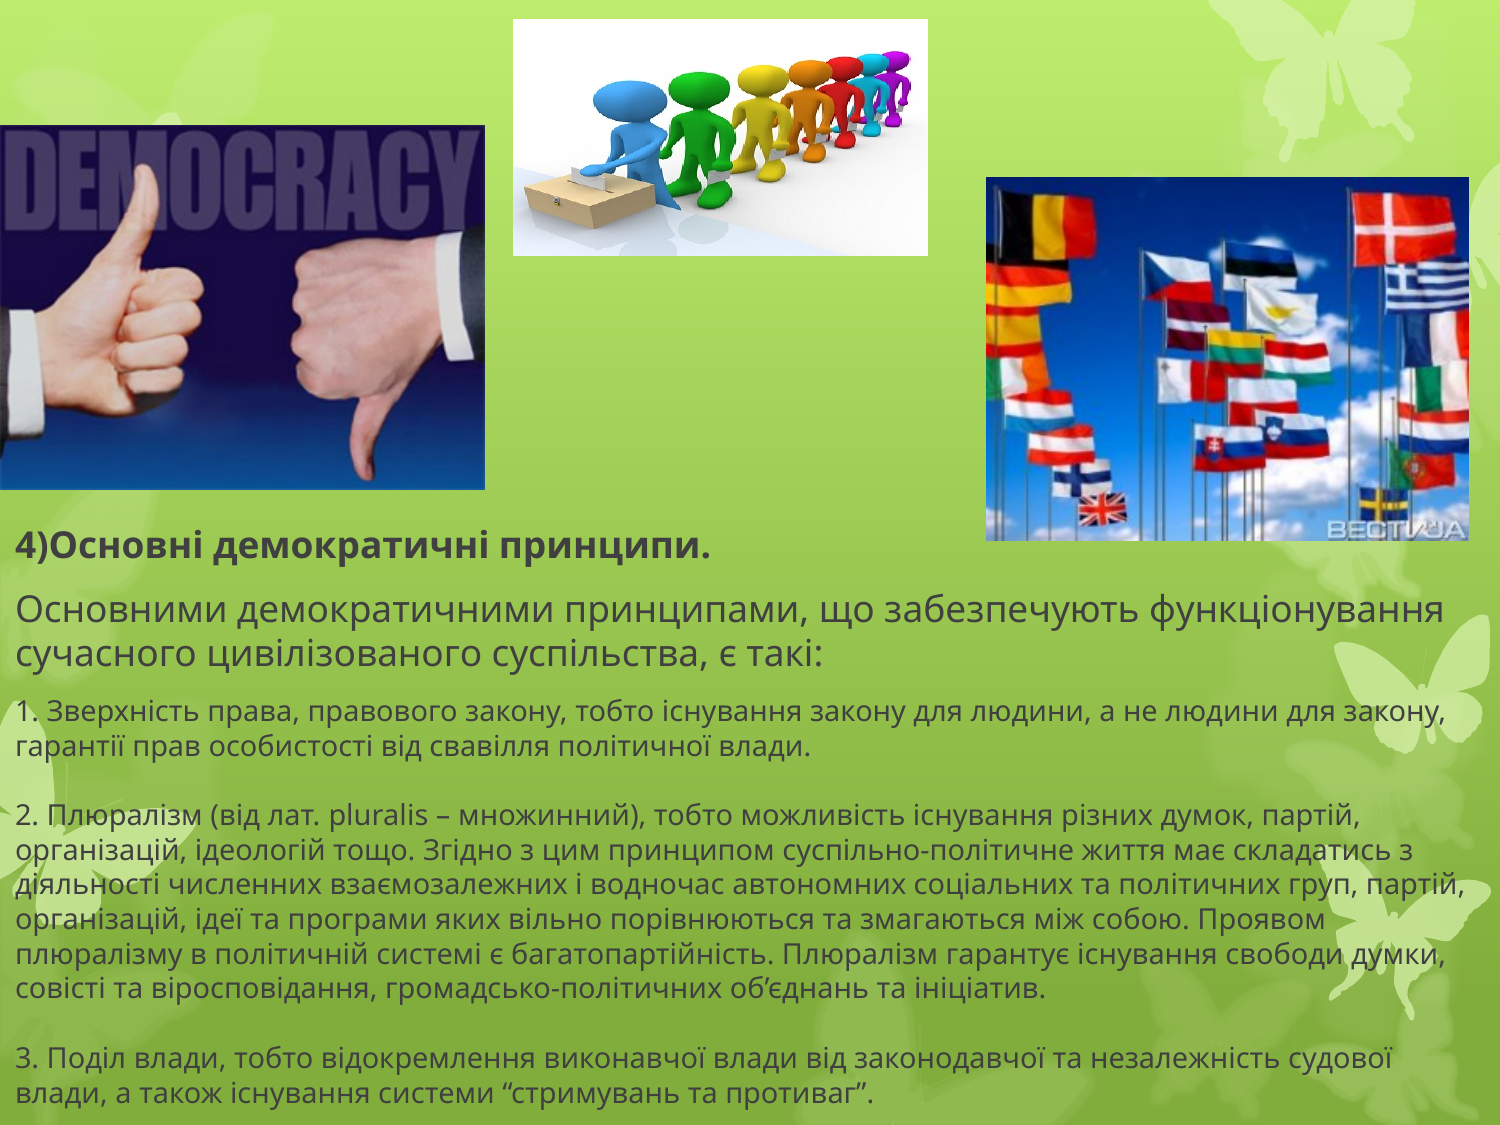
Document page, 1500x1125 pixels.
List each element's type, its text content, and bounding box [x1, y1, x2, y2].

picture [0, 124, 485, 490]
picture [513, 18, 928, 256]
picture [985, 177, 1470, 541]
list 4)Основні демократичні принципи. Основними демократичними принципами, що забезпечують функціонування сучасного цивілізованого суспільства, є такі: 1. Зверхність права, правового закону, тобто існування закону для людини, а не людини для закону, гарантії прав особистості від свавілля політичної влади. 2. Плюралізм (від лат. pluralіs – множинний), тобто можливість існування різних думок, партій, організацій, ідеологій тощо. Згідно з цим принципом суспільно-політичне життя має складатись з діяльності численних взаємозалежних і водночас автономних соціальних та політичних груп, партій, організацій, ідеї та програми яких вільно порівнюються та змагаються між собою. Проявом плюралізму в політичній системі є багатопартійність. Плюралізм гарантує існування свободи думки, совісті та віросповідання, громадсько-політичних об’єднань та ініціатив. 3. Поділ влади, тобто відокремлення виконавчої влади від законодавчої та незалежність судової влади, а також існування системи “стримувань та противаг”. [0, 0, 1500, 1125]
